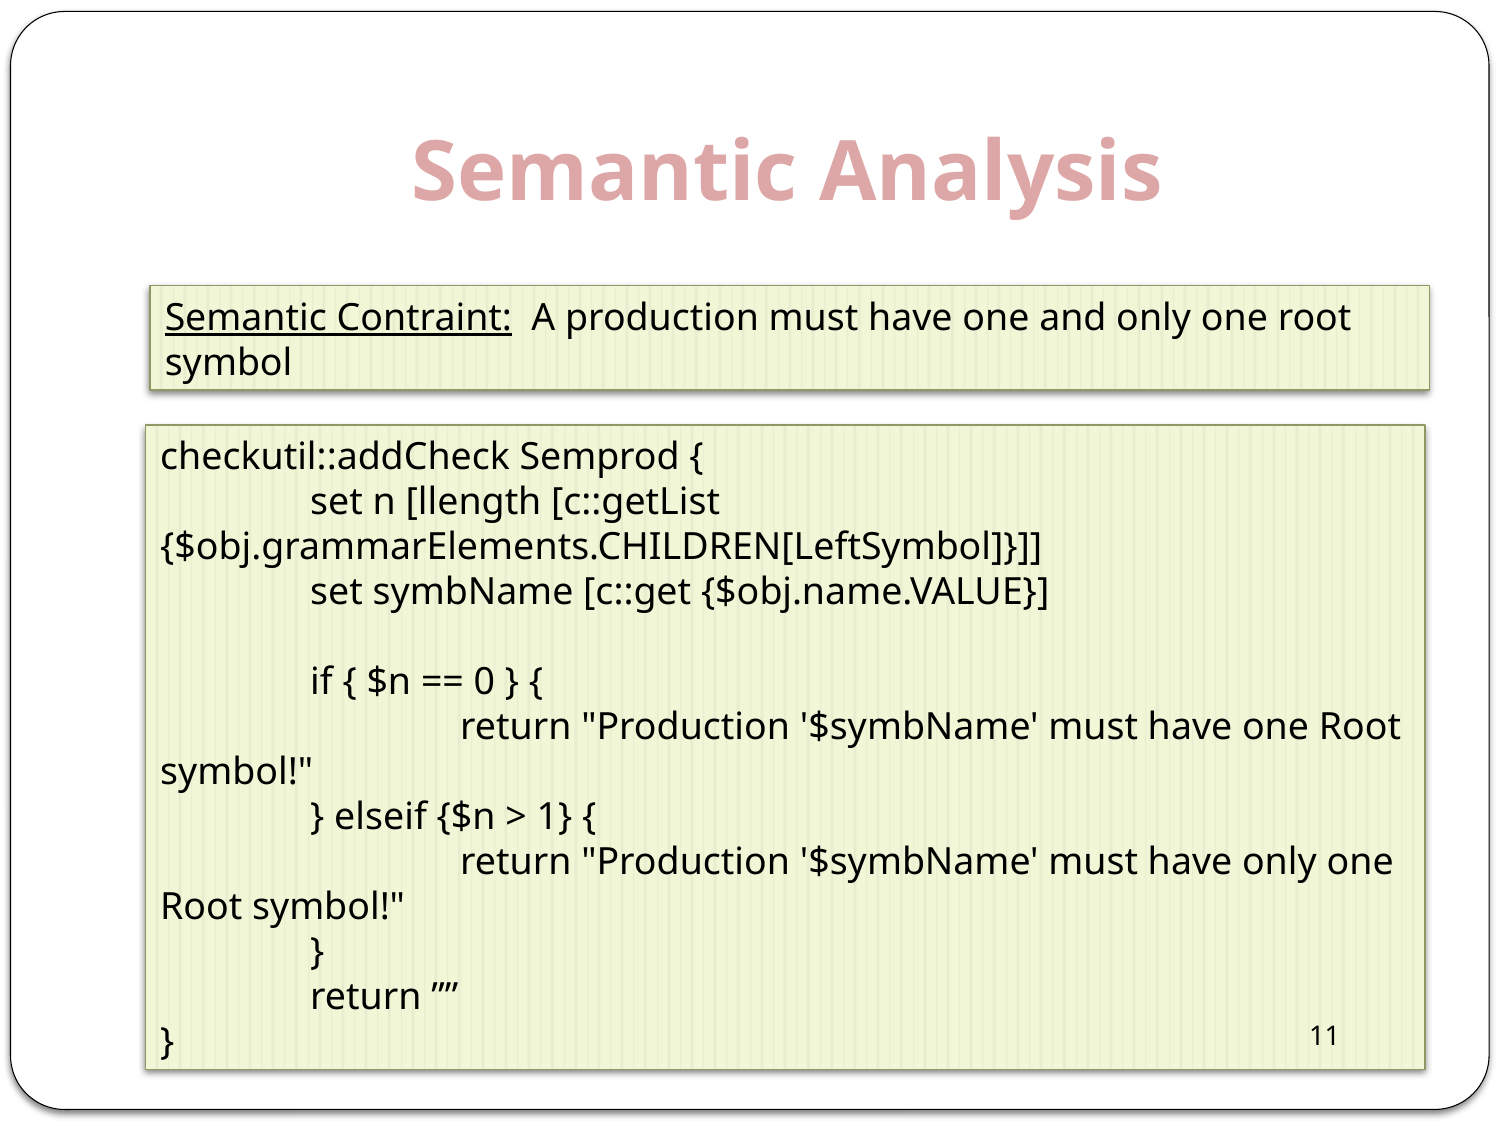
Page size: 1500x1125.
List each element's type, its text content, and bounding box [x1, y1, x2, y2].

text_box 11 [1294, 1011, 1355, 1059]
title Semantic Analysis [150, 45, 1425, 233]
text_box checkutil::addCheck Semprod { set n [llength [c::getList {$obj.grammarElements.CHILDREN[LeftSymbol]}]] set symbName [c::get {$obj.name.VALUE}] if { $n == 0 } { return "Production '$symbName' must have one Root symbol!" } elseif {$n > 1} { return "Production '$symbName' must have only one Root symbol!" } return ”” } [145, 424, 1426, 1070]
text_box Semantic Contraint: A production must have one and only one root symbol [149, 285, 1430, 391]
